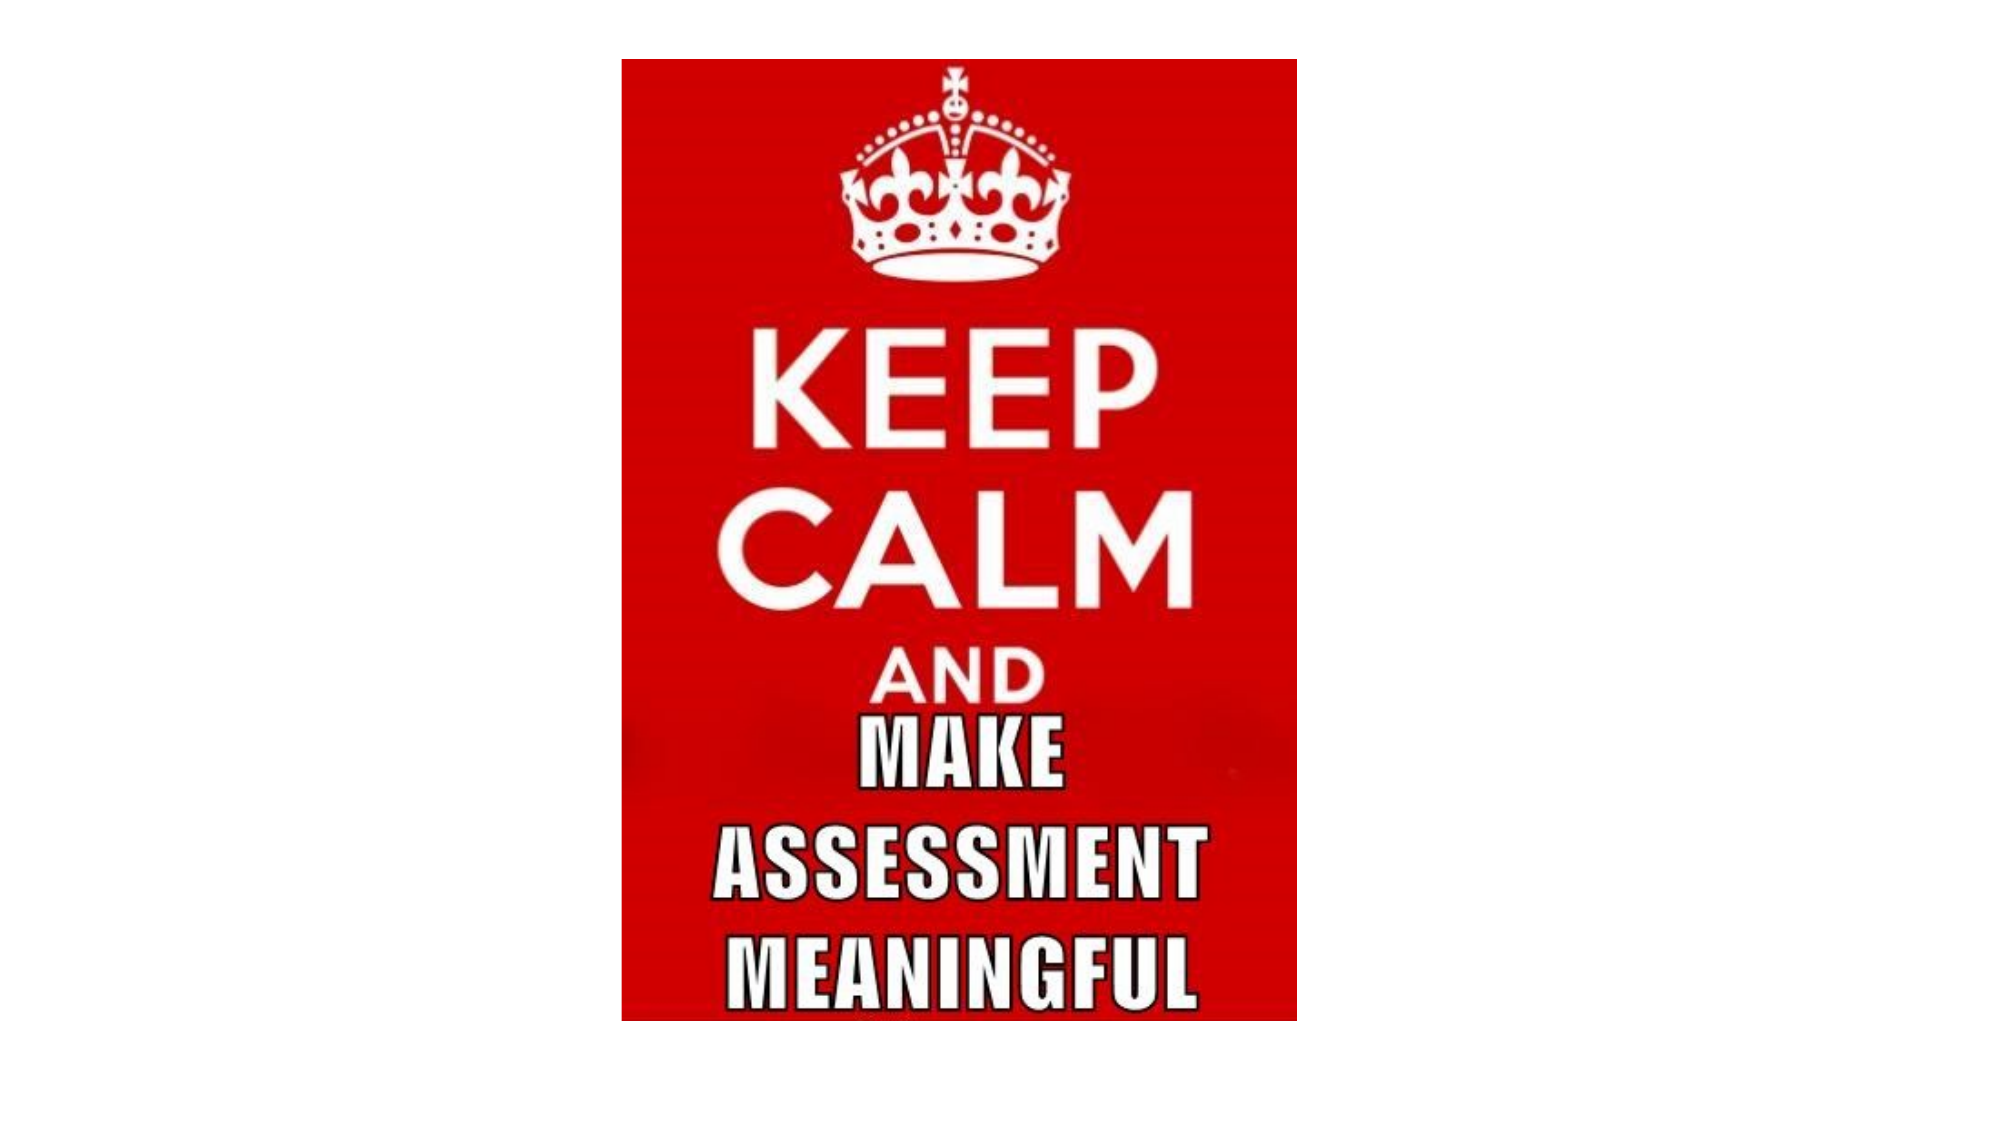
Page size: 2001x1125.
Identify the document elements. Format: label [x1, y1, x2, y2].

picture [621, 58, 1298, 1021]
